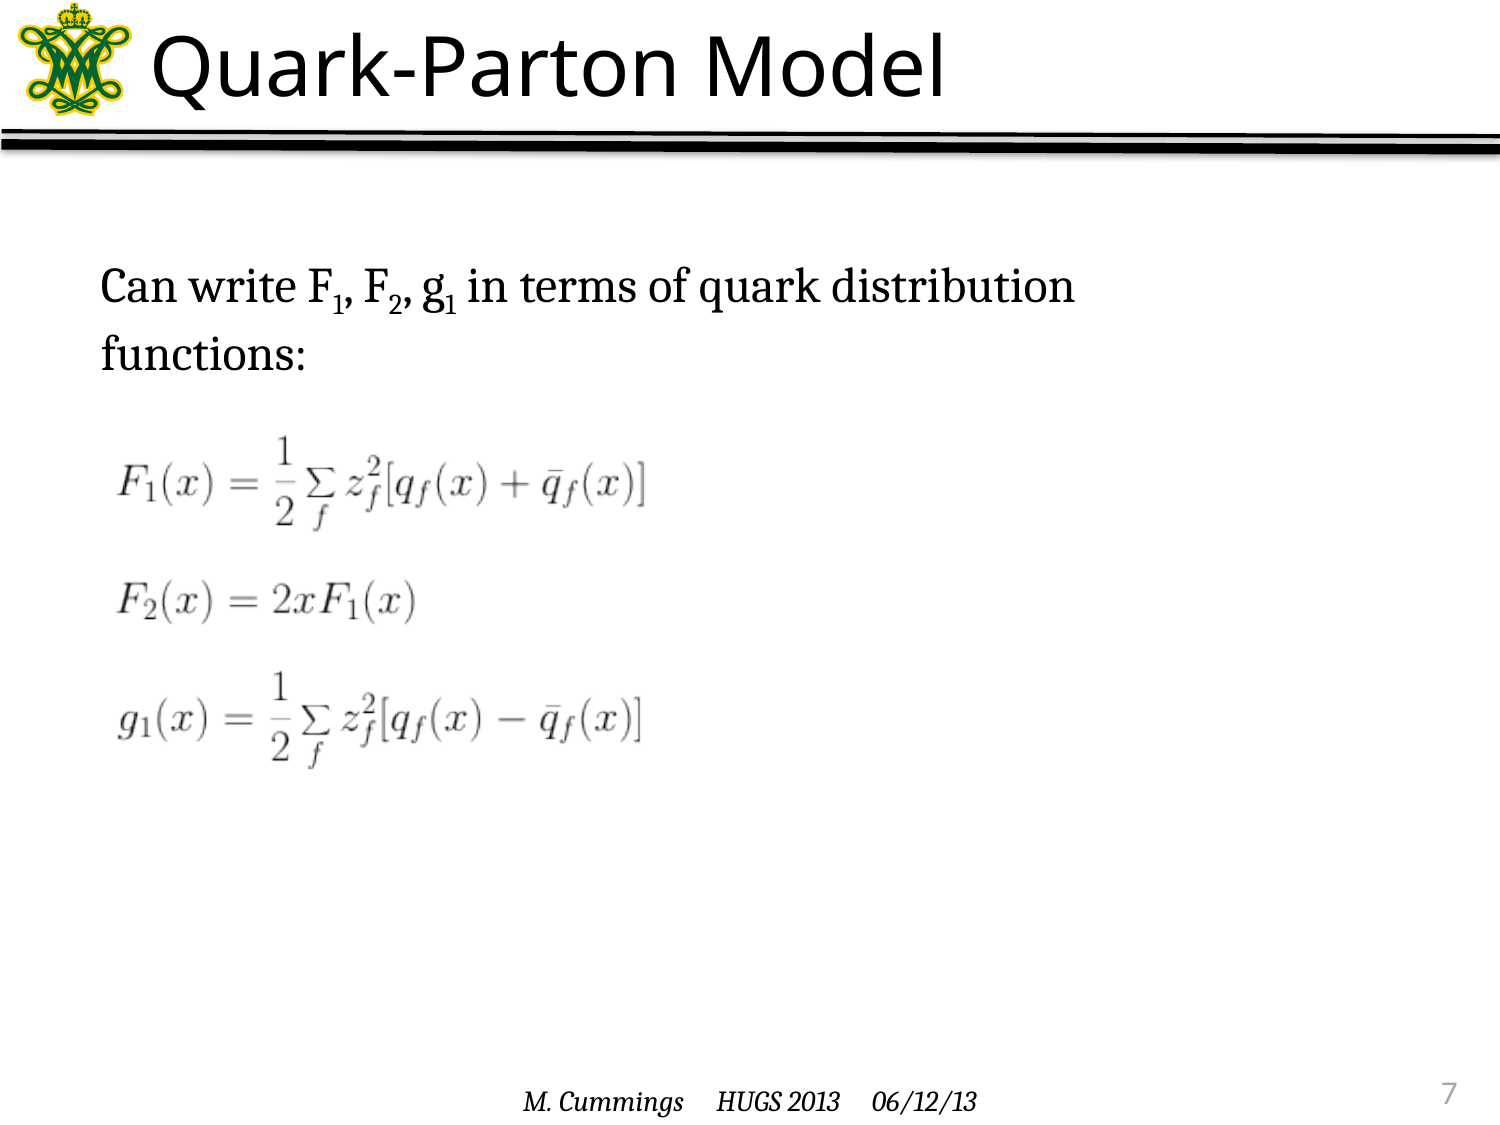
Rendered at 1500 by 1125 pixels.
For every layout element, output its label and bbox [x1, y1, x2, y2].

text_box [0, 1, 1500, 1125]
picture [0, 432, 737, 829]
